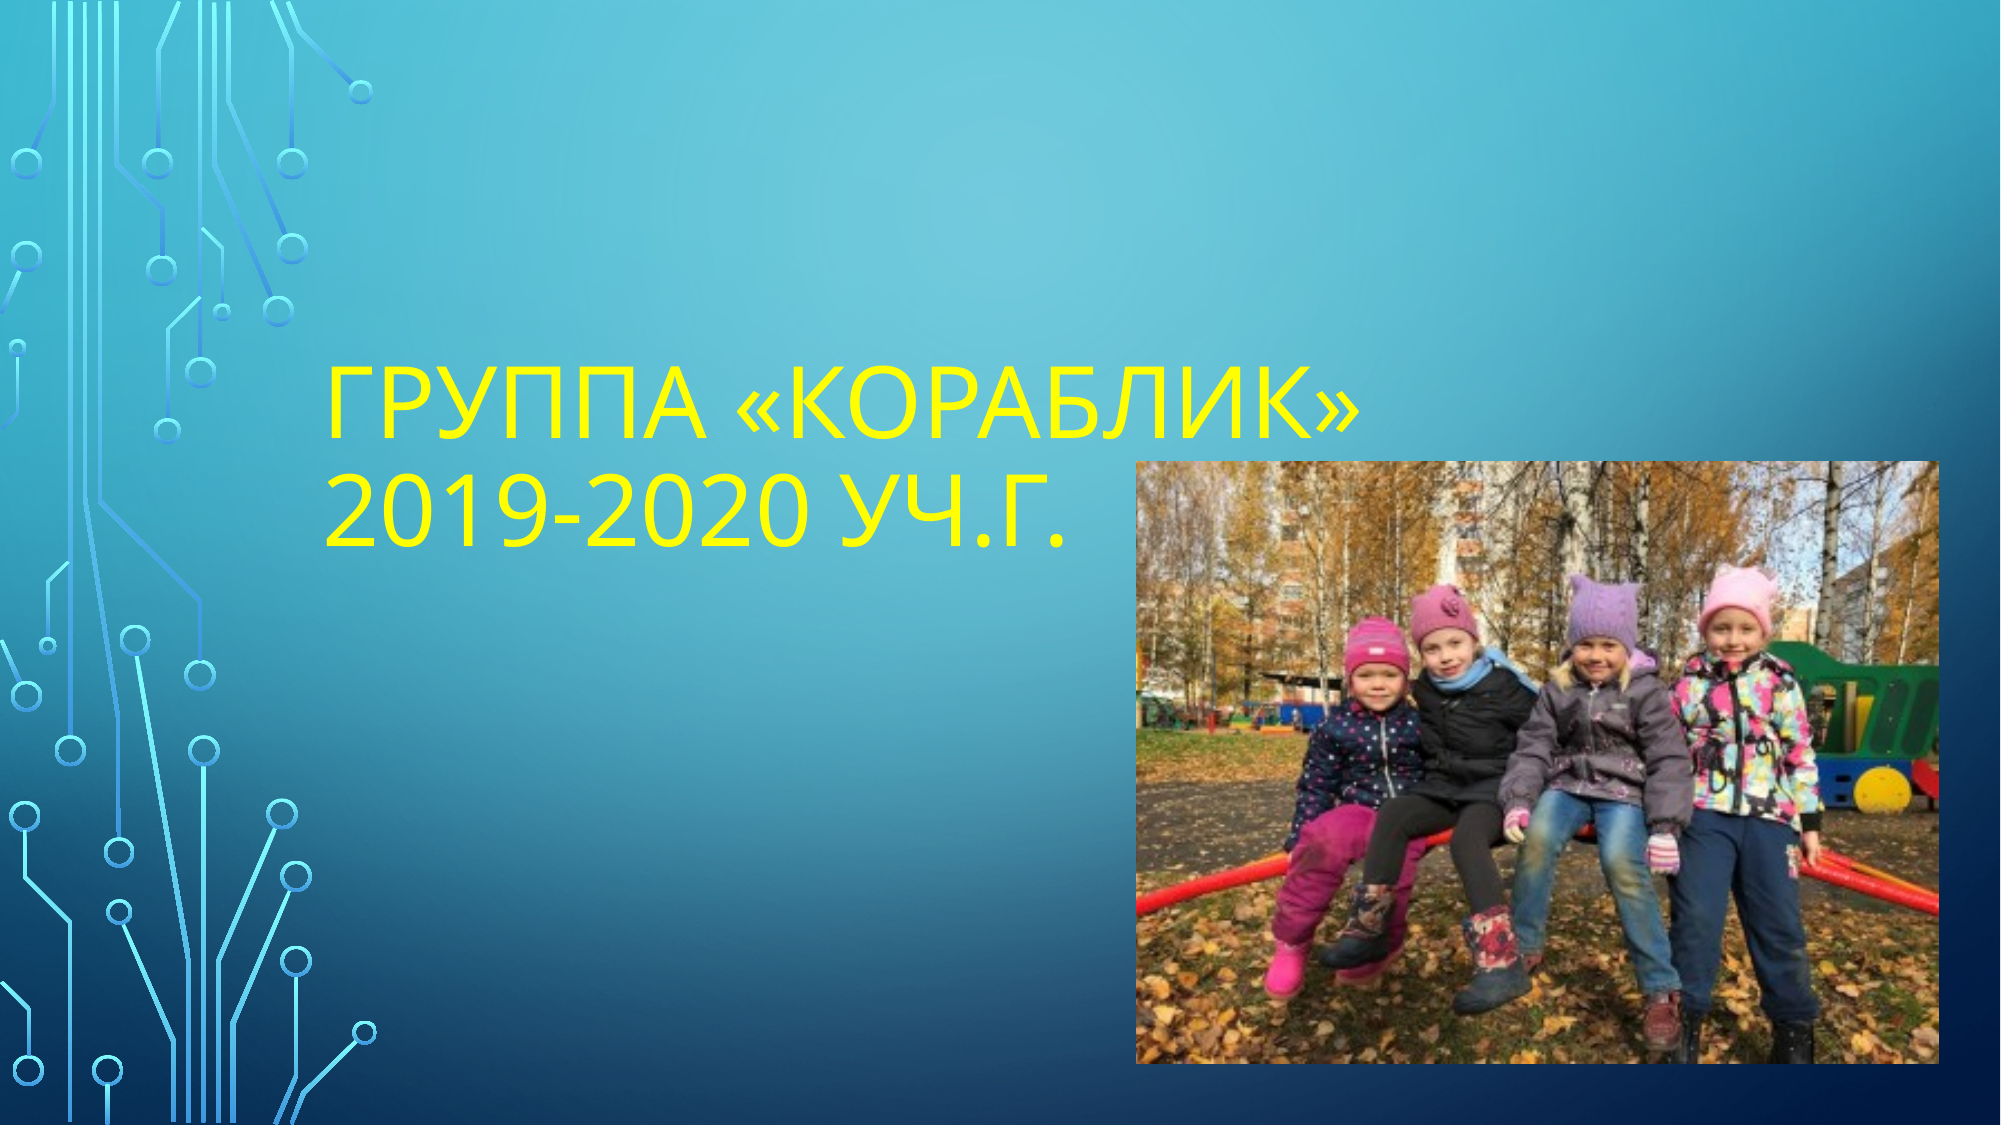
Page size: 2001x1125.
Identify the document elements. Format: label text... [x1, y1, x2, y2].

title Группа «Кораблик» 2019-2020 уч.г. [307, 184, 1750, 576]
picture [1136, 461, 1939, 1064]
